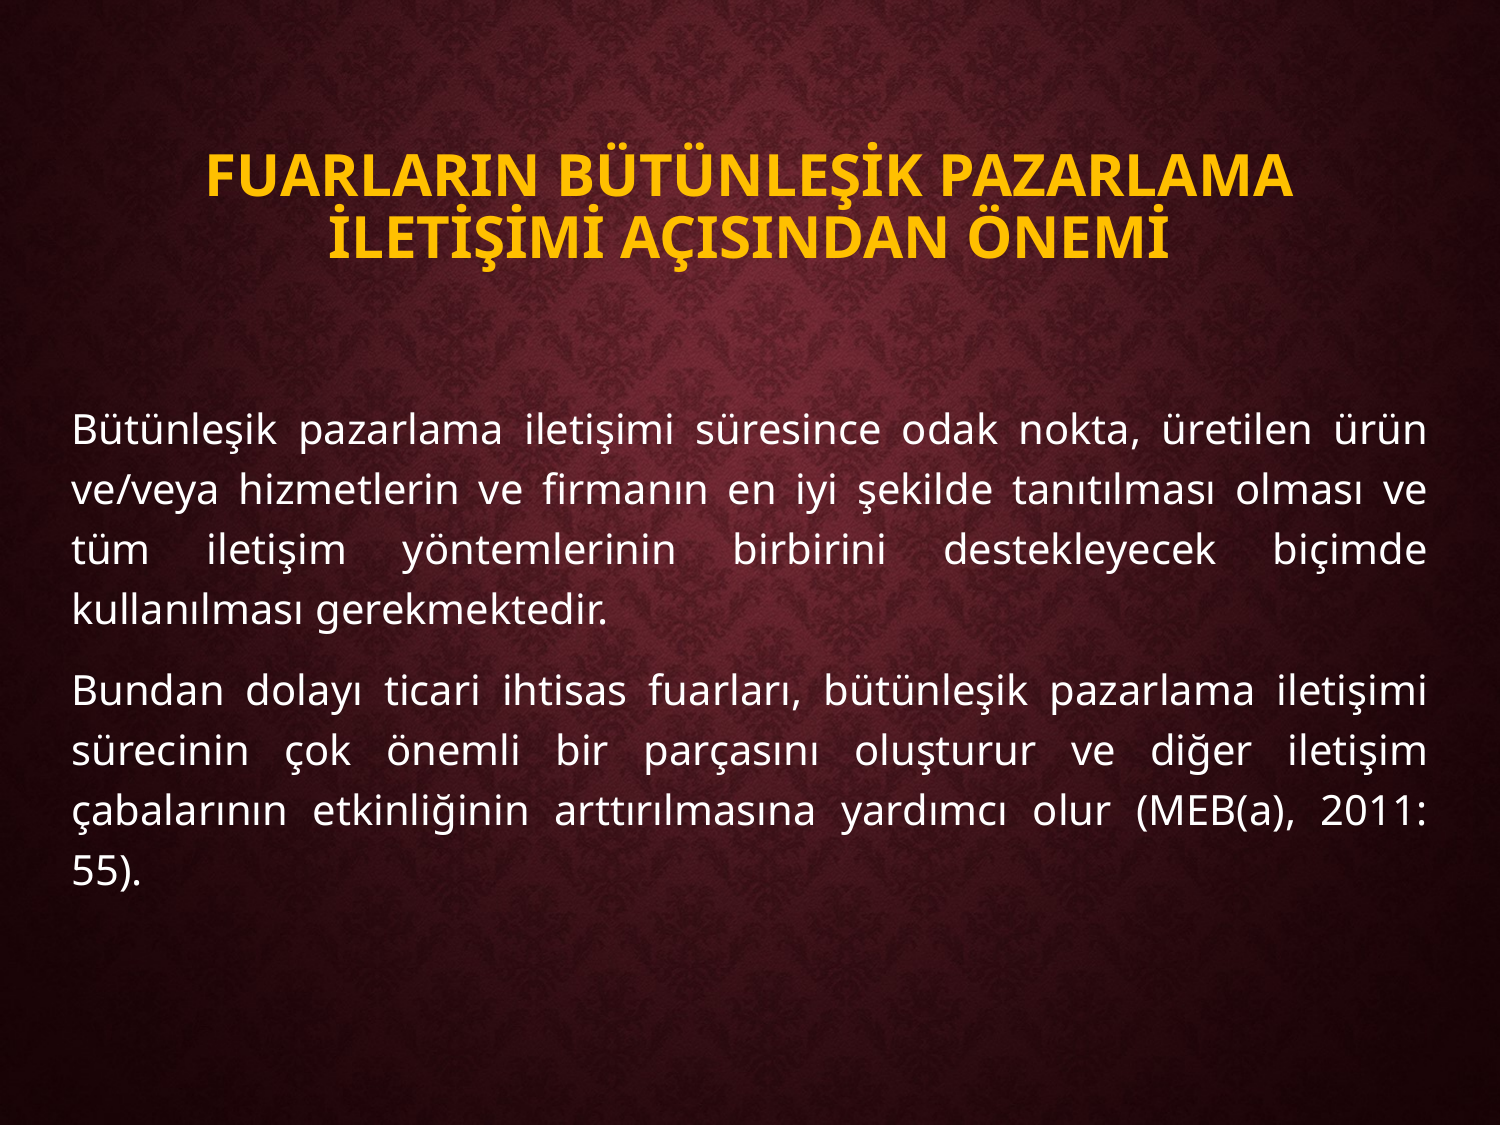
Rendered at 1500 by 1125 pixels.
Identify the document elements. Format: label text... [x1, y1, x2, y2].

picture [0, 0, 1500, 1125]
title Fuarların Bütünleşik Pazarlama İletişimi Açısından Önemi [112, 99, 1387, 318]
list Bütünleşik pazarlama iletişimi süresince odak nokta, üretilen ürün ve/veya hizmetlerin ve firmanın en iyi şekilde tanıtılması olması ve tüm iletişim yöntemlerinin birbirini destekleyecek biçimde kullanılması gerekmektedir. Bundan dolayı ticari ihtisas fuarları, bütünleşik pazarlama iletişimi sürecinin çok önemli bir parçasını oluşturur ve diğer iletişim çabalarının etkinliğinin arttırılmasına yardımcı olur (MEB(a), 2011: 55). [56, 385, 1444, 1025]
